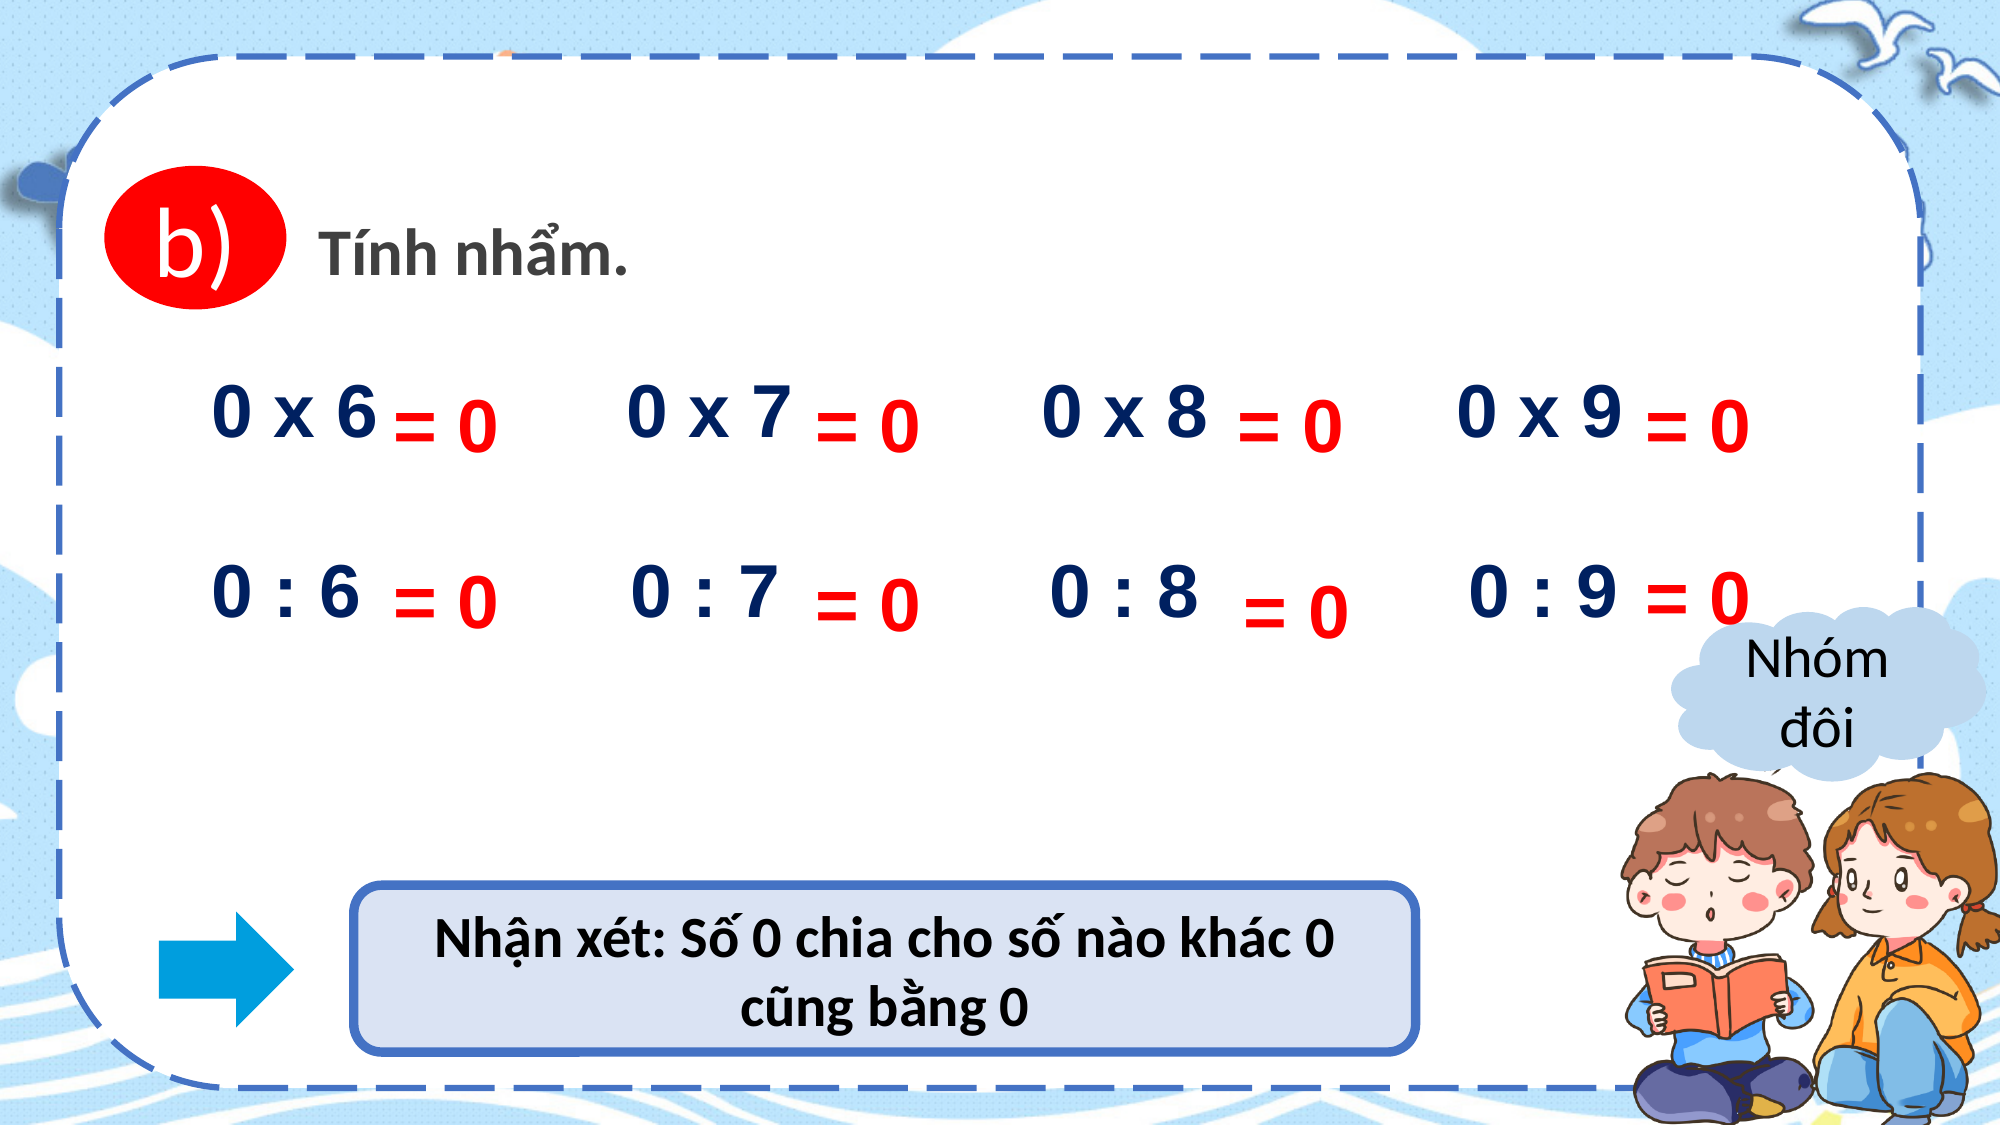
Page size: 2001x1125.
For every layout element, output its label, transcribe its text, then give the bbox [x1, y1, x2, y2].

text_box = 0 [378, 519, 526, 651]
text_box = 0 [378, 343, 526, 476]
text_box 530 + 56 [58, 55, 1922, 1090]
text_box Nhận xét: Số 0 chia cho số nào khác 0 cũng bằng 0 [352, 884, 1417, 1054]
text_box = 0 [800, 521, 948, 654]
text_box = 0 [1229, 528, 1377, 661]
text_box = 0 [800, 343, 948, 476]
text_box b) [103, 164, 288, 311]
text_box 0 x 6 0 x 7 0 x 8 0 x 9 0 : 6 0 : 7 0 : 8 0 : 9 [196, 355, 1897, 640]
text_box [157, 909, 296, 1030]
picture [0, 0, 2000, 1125]
text_box = 0 [1630, 342, 1778, 475]
text_box = 0 [1223, 343, 1370, 476]
text_box Tính nhẩm. [303, 177, 661, 297]
text_box = 0 [1630, 515, 1778, 593]
